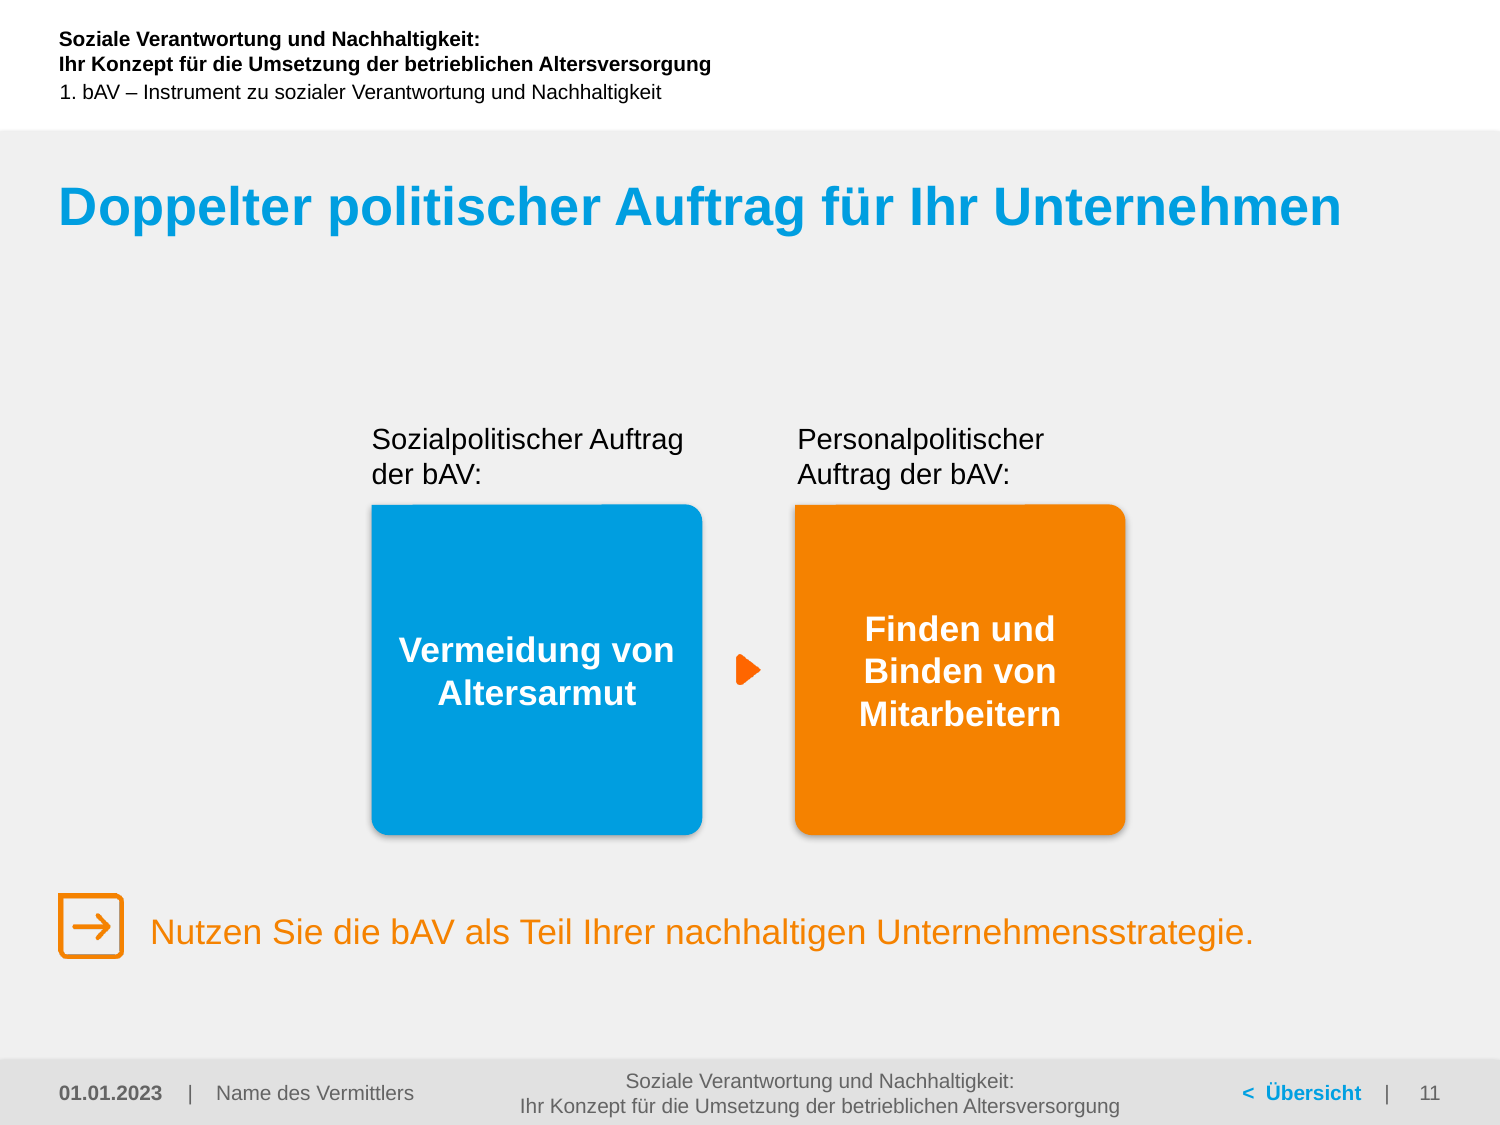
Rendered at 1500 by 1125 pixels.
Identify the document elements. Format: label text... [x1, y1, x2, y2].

picture [58, 893, 124, 959]
list 1. bAV – Instrument zu sozialer Verantwortung und Nachhaltigkeit [0, 50, 1073, 133]
footer Soziale Verantwortung und Nachhaltigkeit: Ihr Konzept für die Umsetzung der betrieblichen Altersversorgung [494, 1060, 1146, 1125]
title Doppelter politischer Auftrag für Ihr Unternehmen [58, 171, 1442, 254]
slide_number 11 [1358, 1060, 1500, 1125]
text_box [371, 418, 703, 836]
list Nutzen Sie die bAV als Teil Ihrer nachhaltigen Unternehmensstrategie. [150, 884, 1442, 987]
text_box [736, 418, 1129, 836]
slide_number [0, 1060, 183, 1125]
